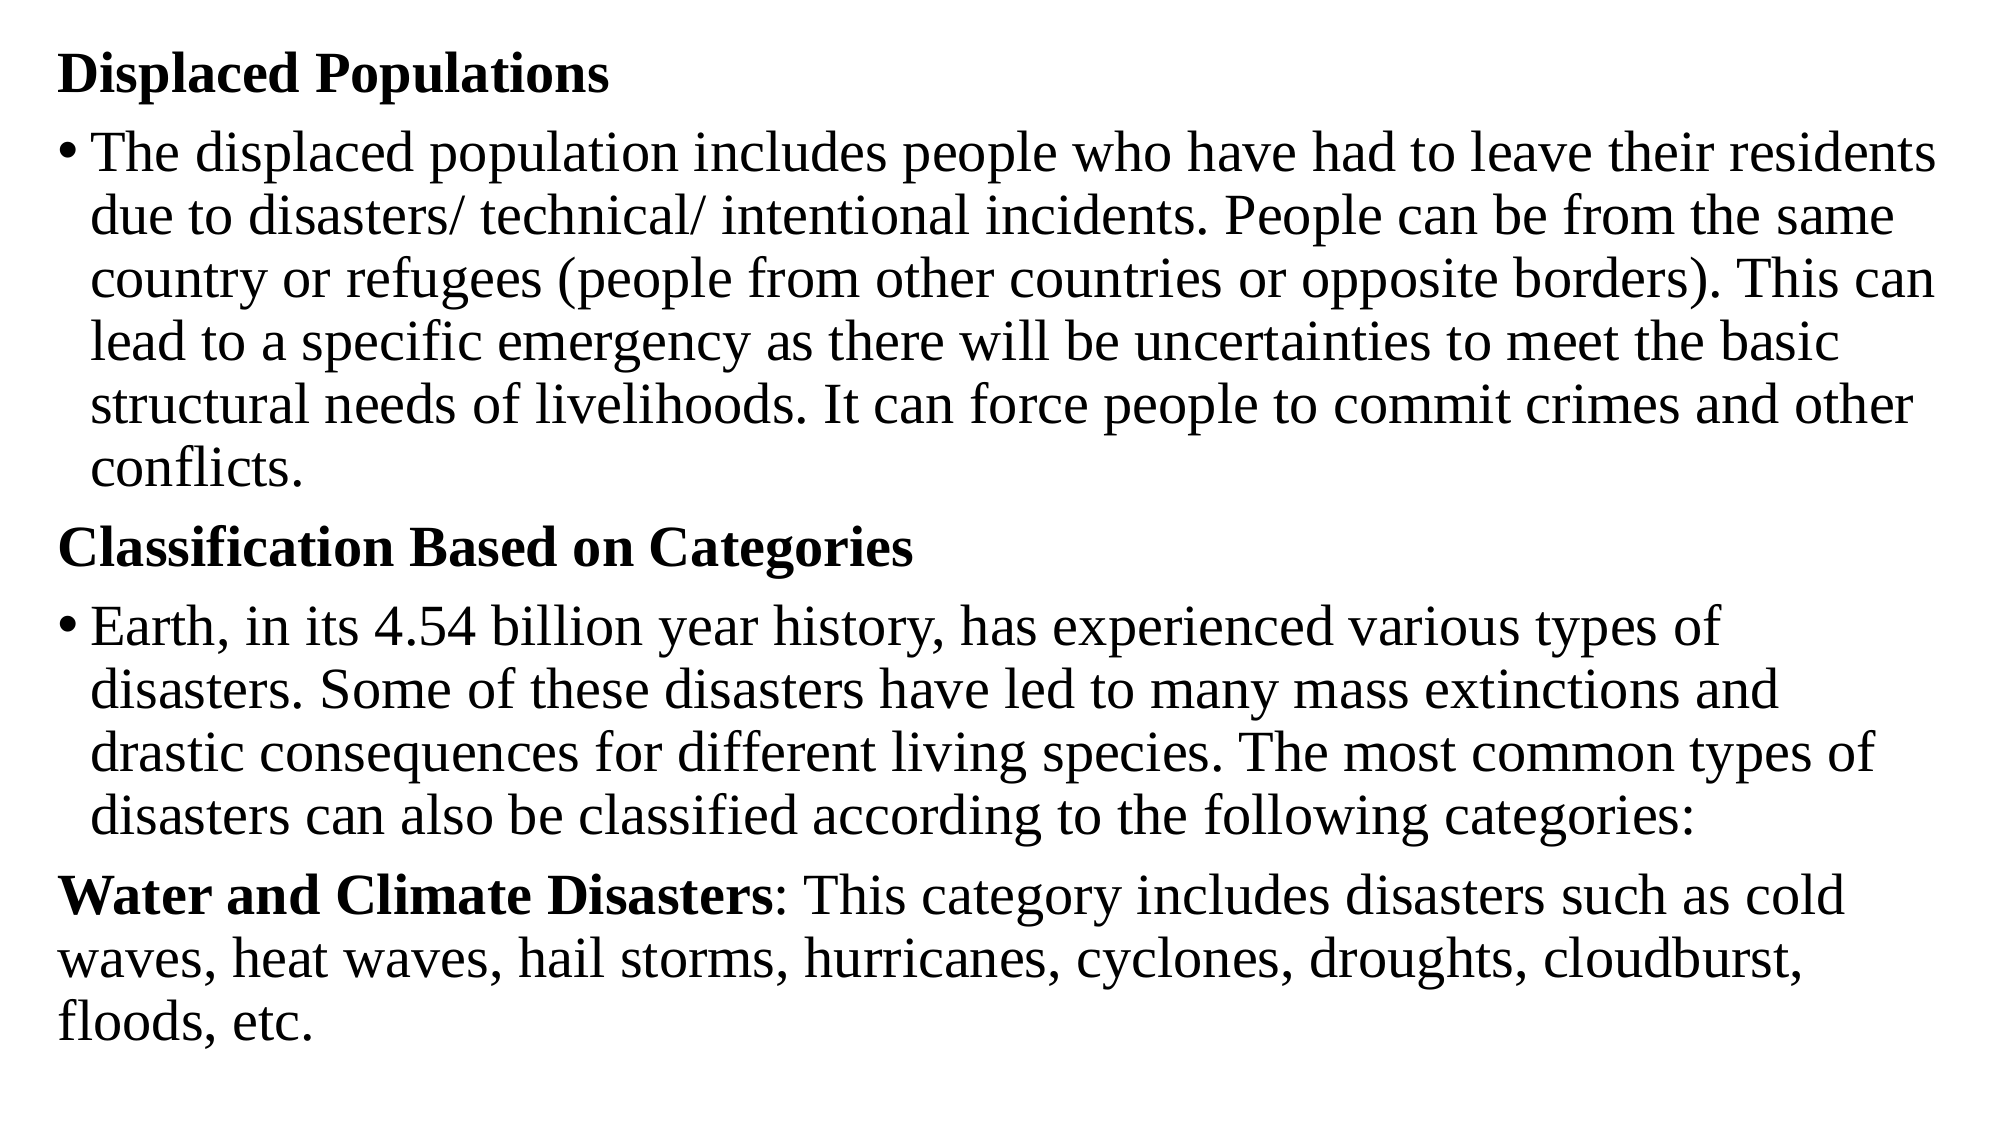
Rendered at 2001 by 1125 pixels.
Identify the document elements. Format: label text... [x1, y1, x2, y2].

list Displaced Populations The displaced population includes people who have had to leave their residents due to disasters/ technical/ intentional incidents. People can be from the same country or refugees (people from other countries or opposite borders). This can lead to a specific emergency as there will be uncertainties to meet the basic structural needs of livelihoods. It can force people to commit crimes and other conflicts. Classification Based on Categories Earth, in its 4.54 billion year history, has experienced various types of disasters. Some of these disasters have led to many mass extinctions and drastic consequences for different living species. The most common types of disasters can also be classified according to the following categories: Water and Climate Disasters: This category includes disasters such as cold waves, heat waves, hail storms, hurricanes, cyclones, droughts, cloudburst, floods, etc. [42, 34, 1955, 1064]
